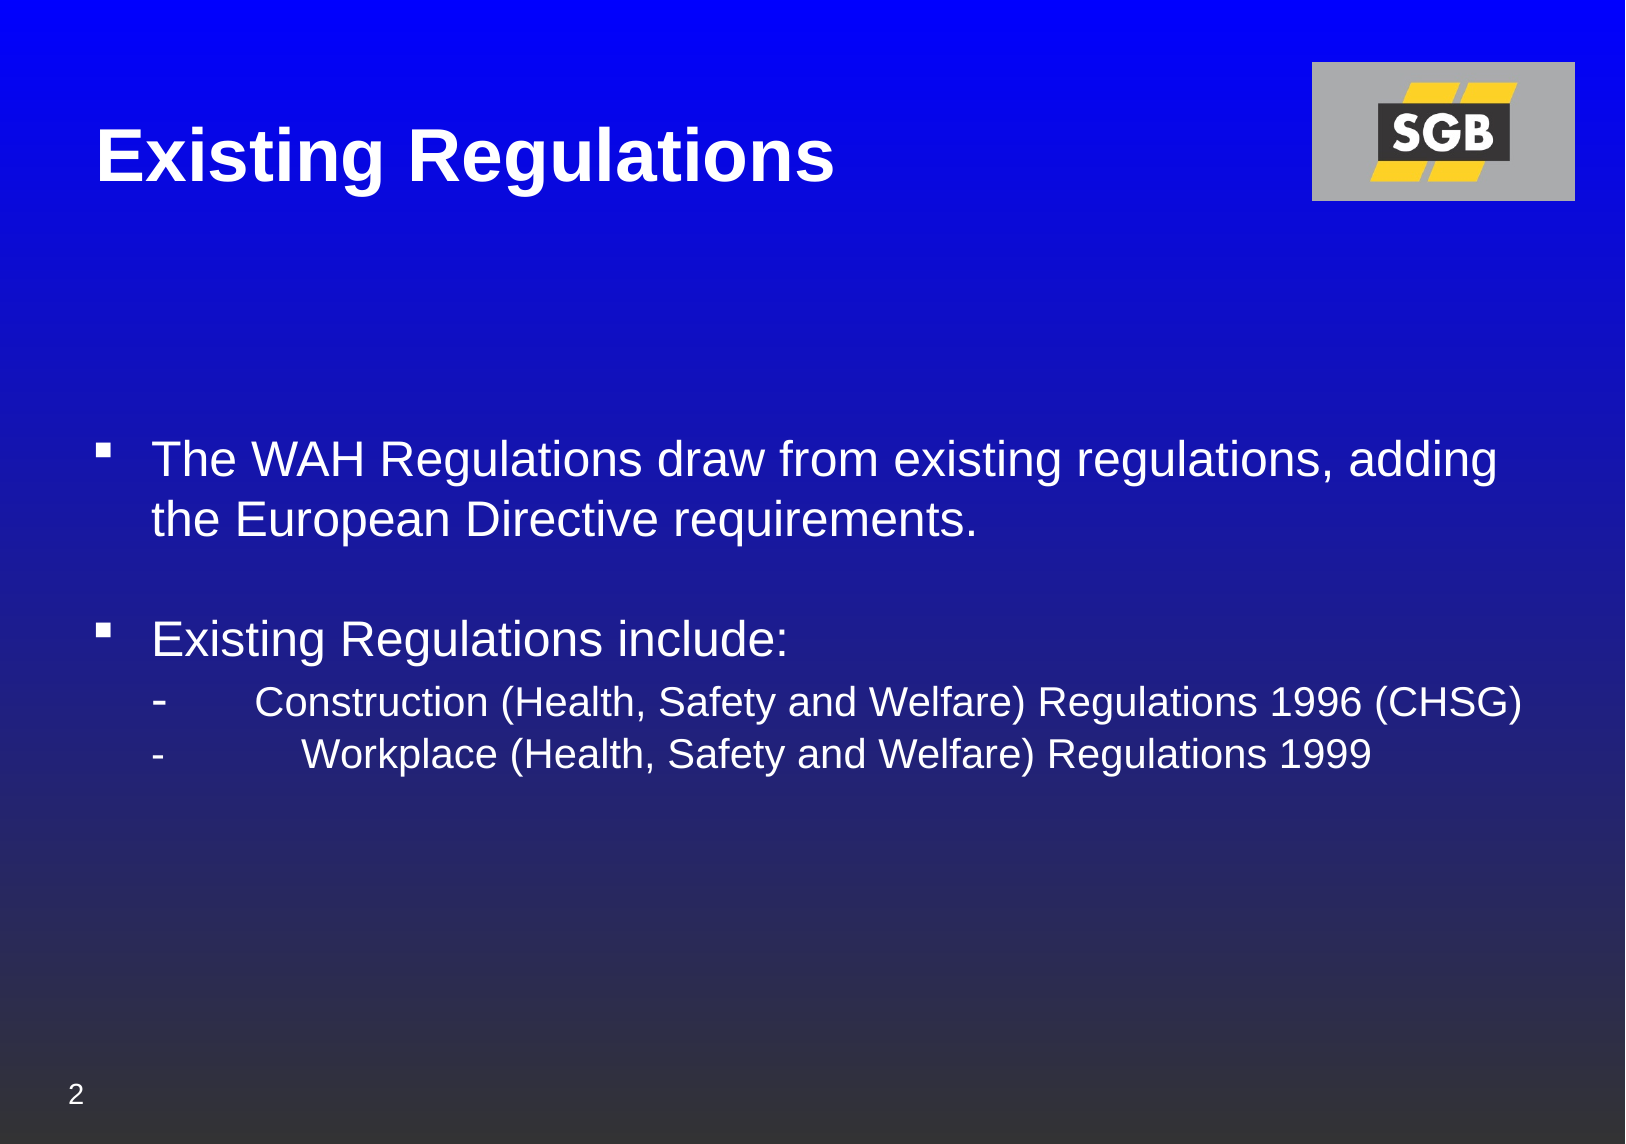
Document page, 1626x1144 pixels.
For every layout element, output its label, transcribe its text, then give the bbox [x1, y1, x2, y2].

text_box The WAH Regulations draw from existing regulations, adding the European Directive requirements. Existing Regulations include: - Construction (Health, Safety and Welfare) Regulations 1996 (CHSG) - Workplace (Health, Safety and Welfare) Regulations 1999 [77, 359, 1539, 785]
text_box Existing Regulations [80, 99, 852, 205]
text_box 2 [53, 1067, 100, 1118]
picture [1312, 62, 1576, 201]
